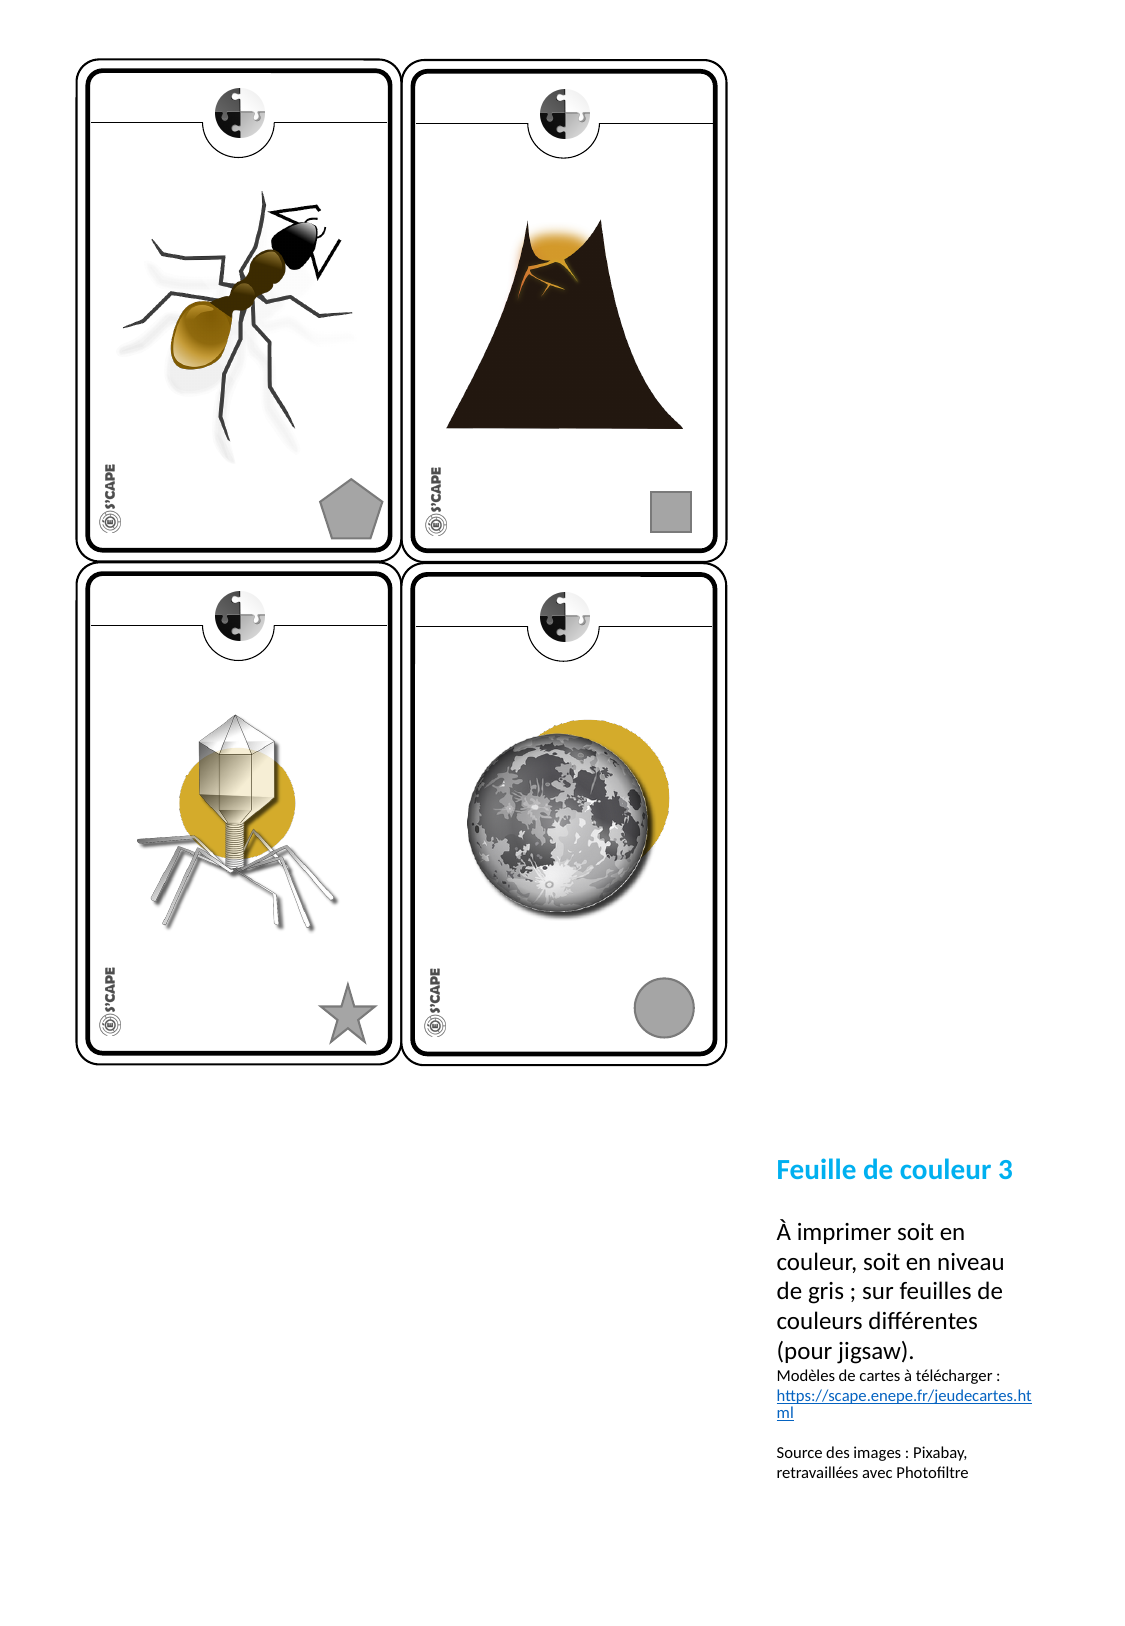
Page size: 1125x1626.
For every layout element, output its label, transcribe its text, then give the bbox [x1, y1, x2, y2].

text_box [76, 59, 402, 562]
text_box Feuille de couleur 3 À imprimer soit en couleur, soit en niveau de gris ; sur feuilles de couleurs différentes (pour jigsaw). Modèles de cartes à télécharger : https://scape.enepe.fr/jeudecartes.html Source des images : Pixabay, retravaillées avec Photofiltre [761, 1142, 1047, 1473]
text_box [401, 563, 727, 1066]
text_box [402, 60, 727, 563]
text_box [76, 562, 402, 1065]
